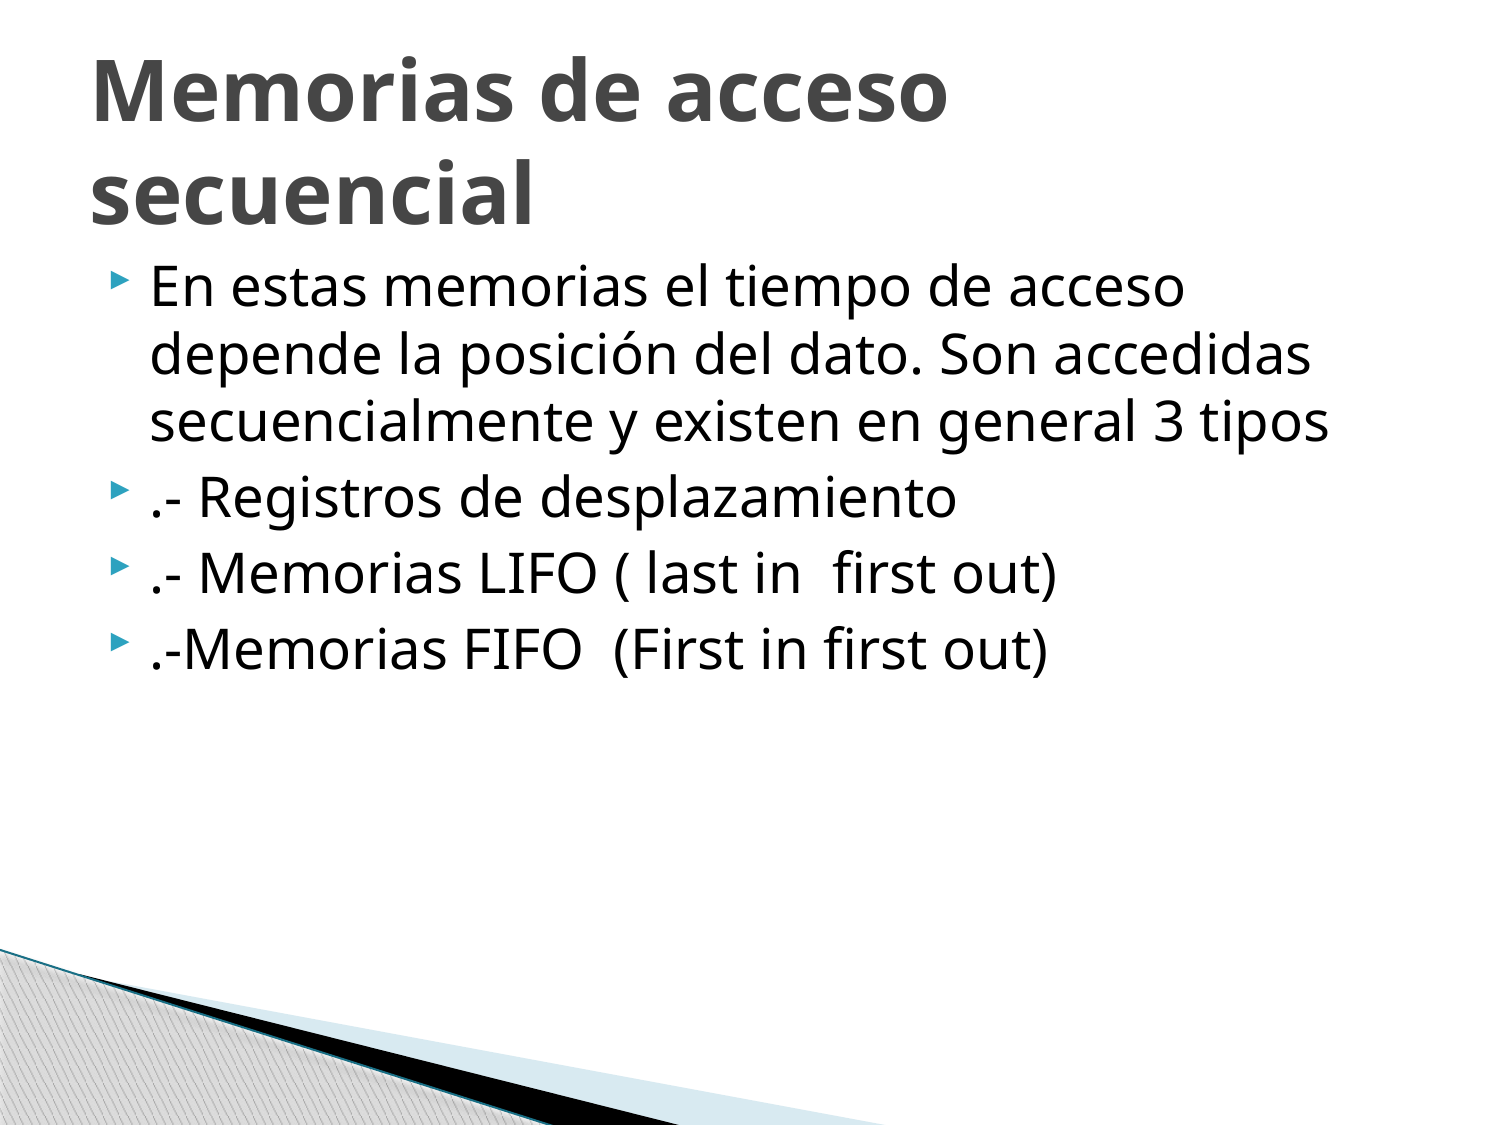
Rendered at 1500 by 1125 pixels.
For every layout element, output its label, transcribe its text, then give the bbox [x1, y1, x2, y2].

title Memorias de acceso secuencial [75, 45, 1425, 233]
list En estas memorias el tiempo de acceso depende la posición del dato. Son accedidas secuencialmente y existen en general 3 tipos .- Registros de desplazamiento .- Memorias LIFO ( last in first out) .-Memorias FIFO (First in first out) [75, 243, 1425, 986]
